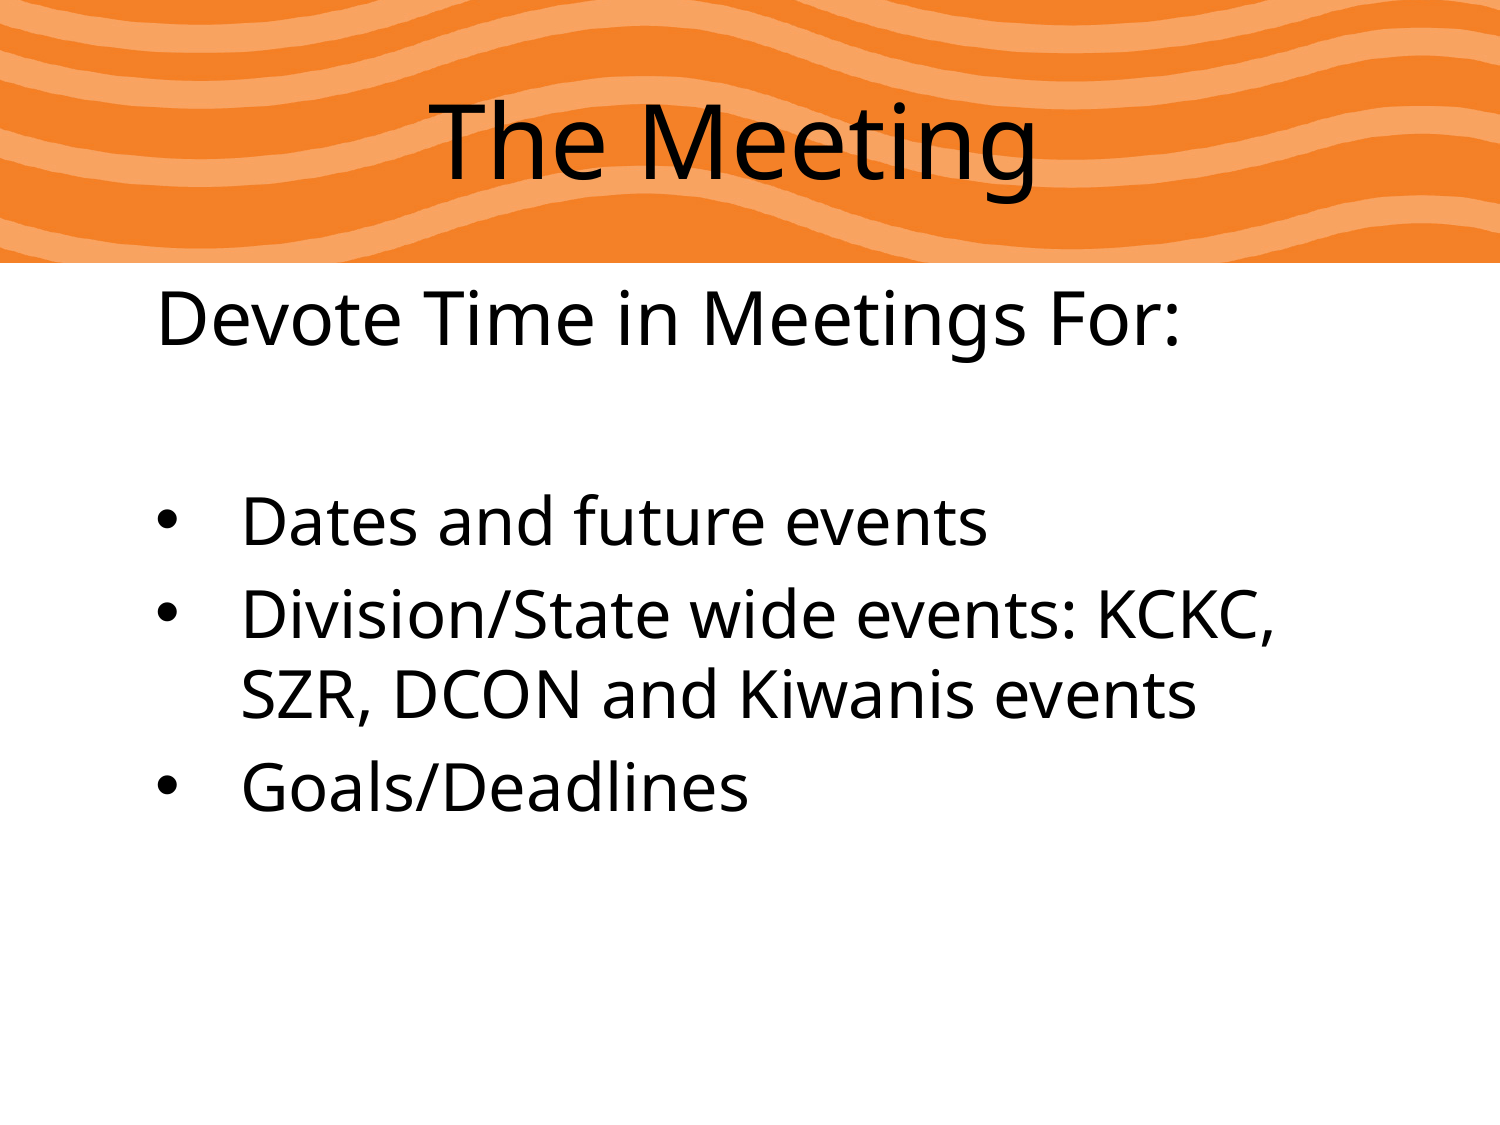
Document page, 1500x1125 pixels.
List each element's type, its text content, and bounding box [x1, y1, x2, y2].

picture [0, 0, 1500, 263]
list Devote Time in Meetings For: Dates and future events Division/State wide events: KCKC, SZR, DCON and Kiwanis events Goals/Deadlines [75, 272, 1425, 1075]
